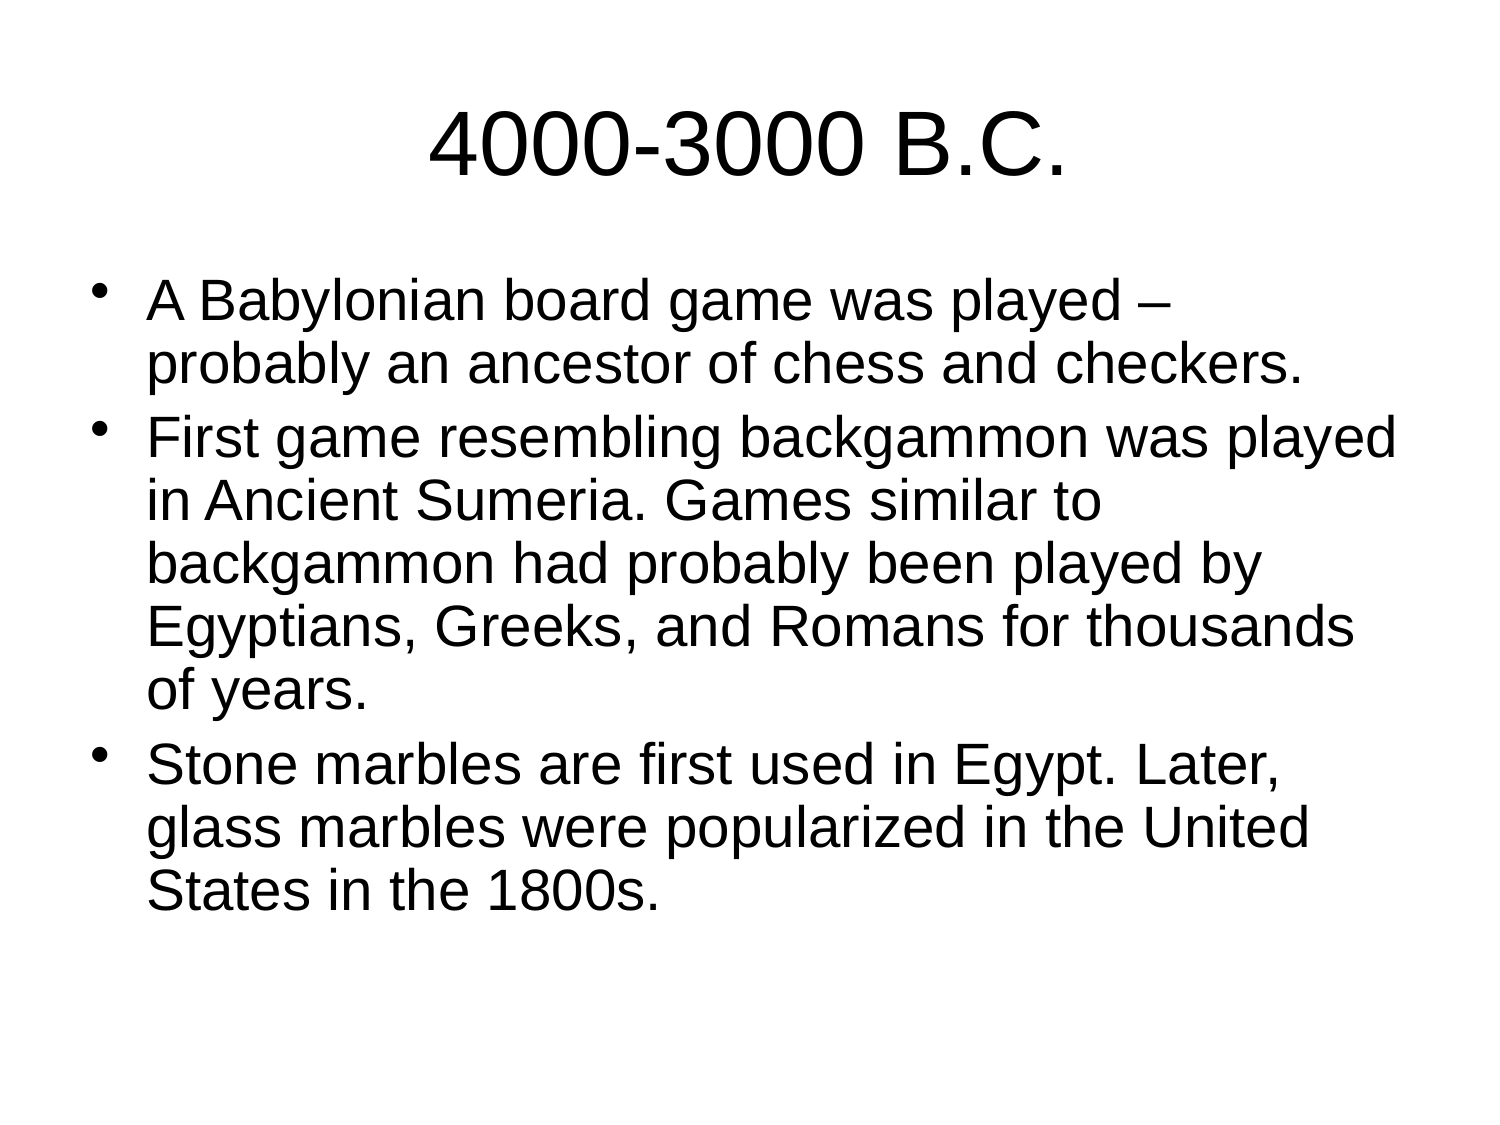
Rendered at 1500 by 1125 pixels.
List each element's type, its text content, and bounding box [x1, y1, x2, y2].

title 4000-3000 B.C. [74, 44, 1426, 233]
list A Babylonian board game was played – probably an ancestor of chess and checkers. First game resembling backgammon was played in Ancient Sumeria. Games similar to backgammon had probably been played by Egyptians, Greeks, and Romans for thousands of years. Stone marbles are first used in Egypt. Later, glass marbles were popularized in the United States in the 1800s. [74, 262, 1426, 1006]
